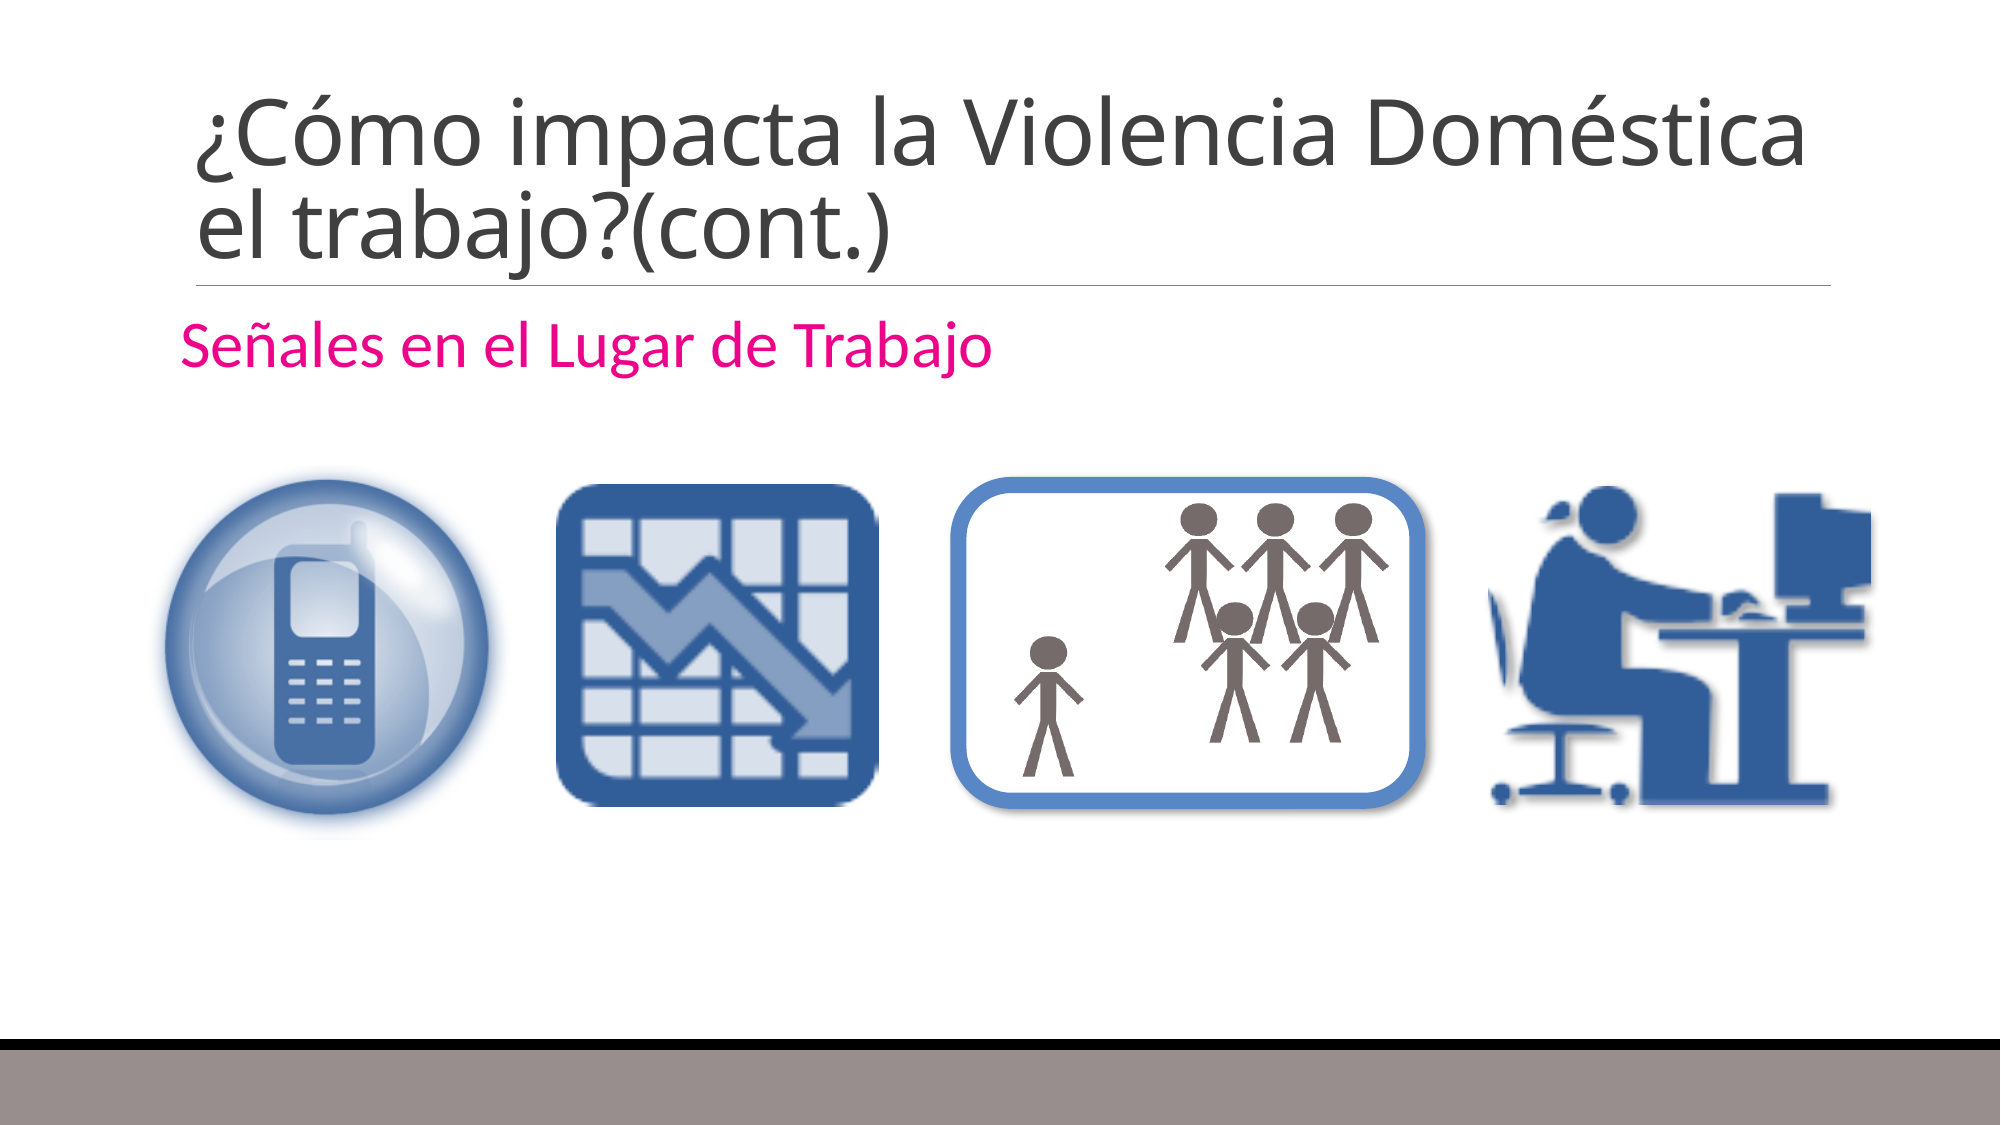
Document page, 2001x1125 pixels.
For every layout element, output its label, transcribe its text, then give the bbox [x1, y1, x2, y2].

title ¿Cómo impacta la Violencia Doméstica el trabajo?(cont.) [180, 47, 1830, 285]
picture [1488, 486, 1871, 805]
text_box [957, 484, 1434, 802]
picture [140, 466, 515, 840]
list Señales en el Lugar de Trabajo [180, 302, 1830, 963]
picture [555, 484, 880, 808]
